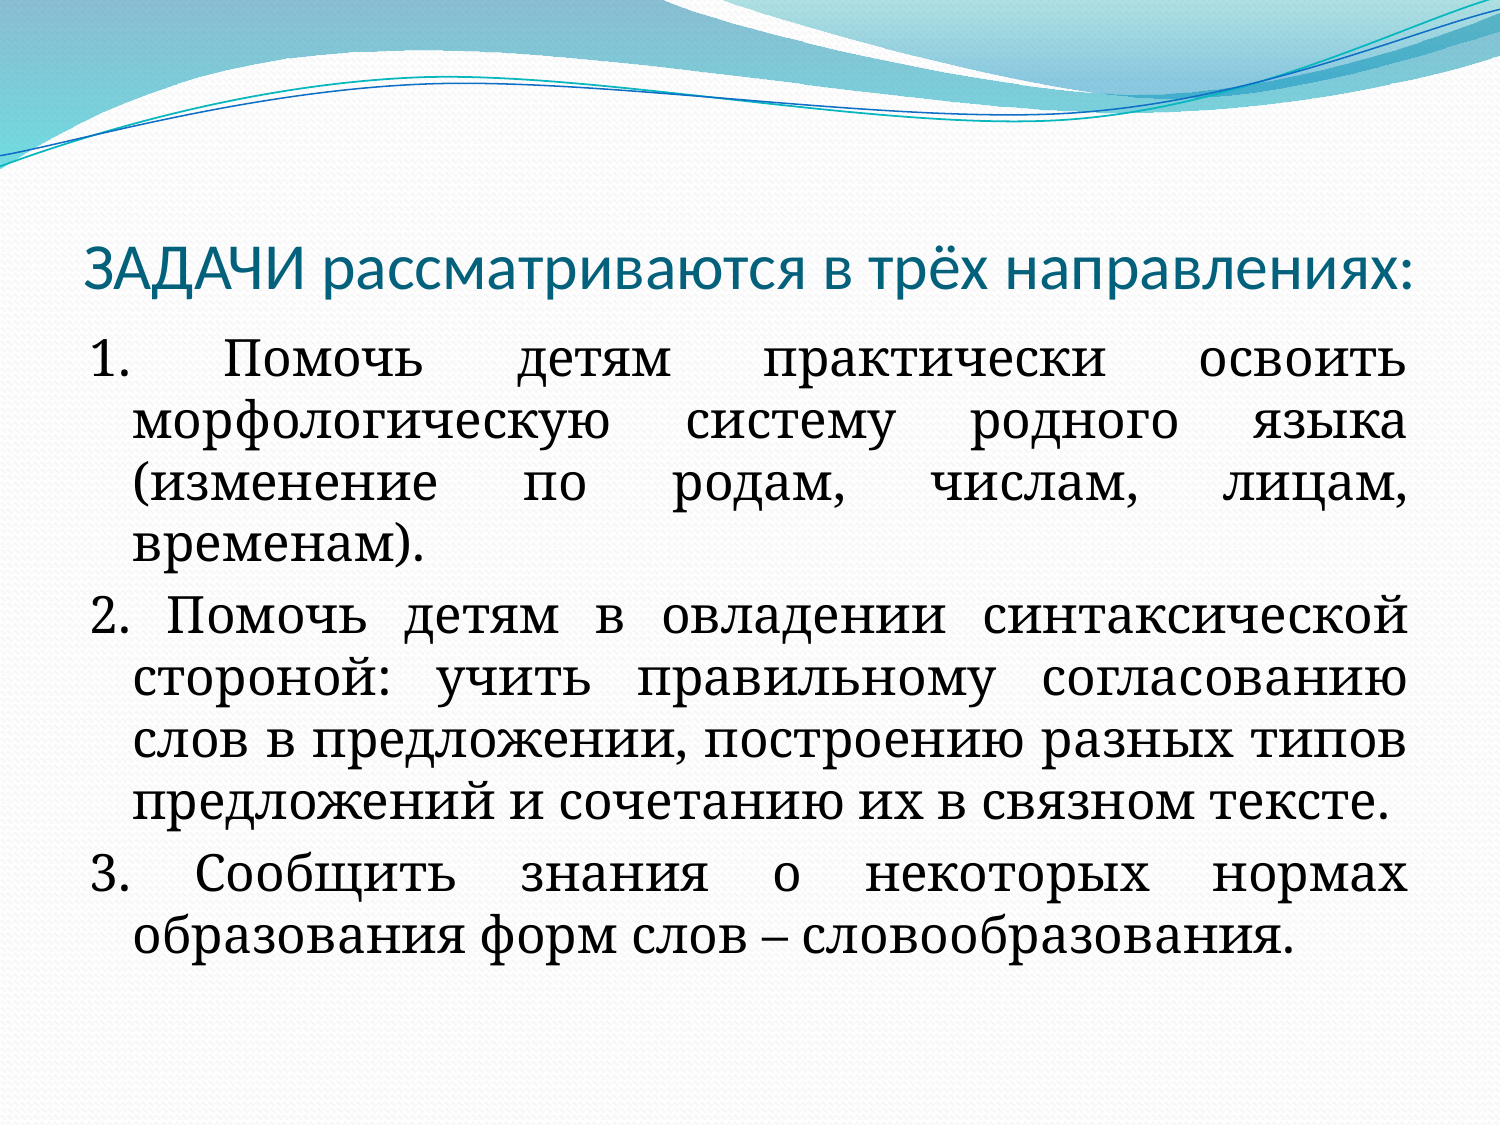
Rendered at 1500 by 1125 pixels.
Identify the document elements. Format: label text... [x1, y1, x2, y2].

list 1. Помочь детям практически освоить морфологическую систему родного языка (изменение по родам, числам, лицам, временам). 2. Помочь детям в овладении синтаксической стороной: учить правильному согласованию слов в предложении, построению разных типов предложений и сочетанию их в связном тексте. 3. Сообщить знания о некоторых нормах образования форм слов – словообразования. [75, 317, 1425, 1038]
title ЗАДАЧИ рассматриваются в трёх направлениях: [75, 115, 1425, 303]
